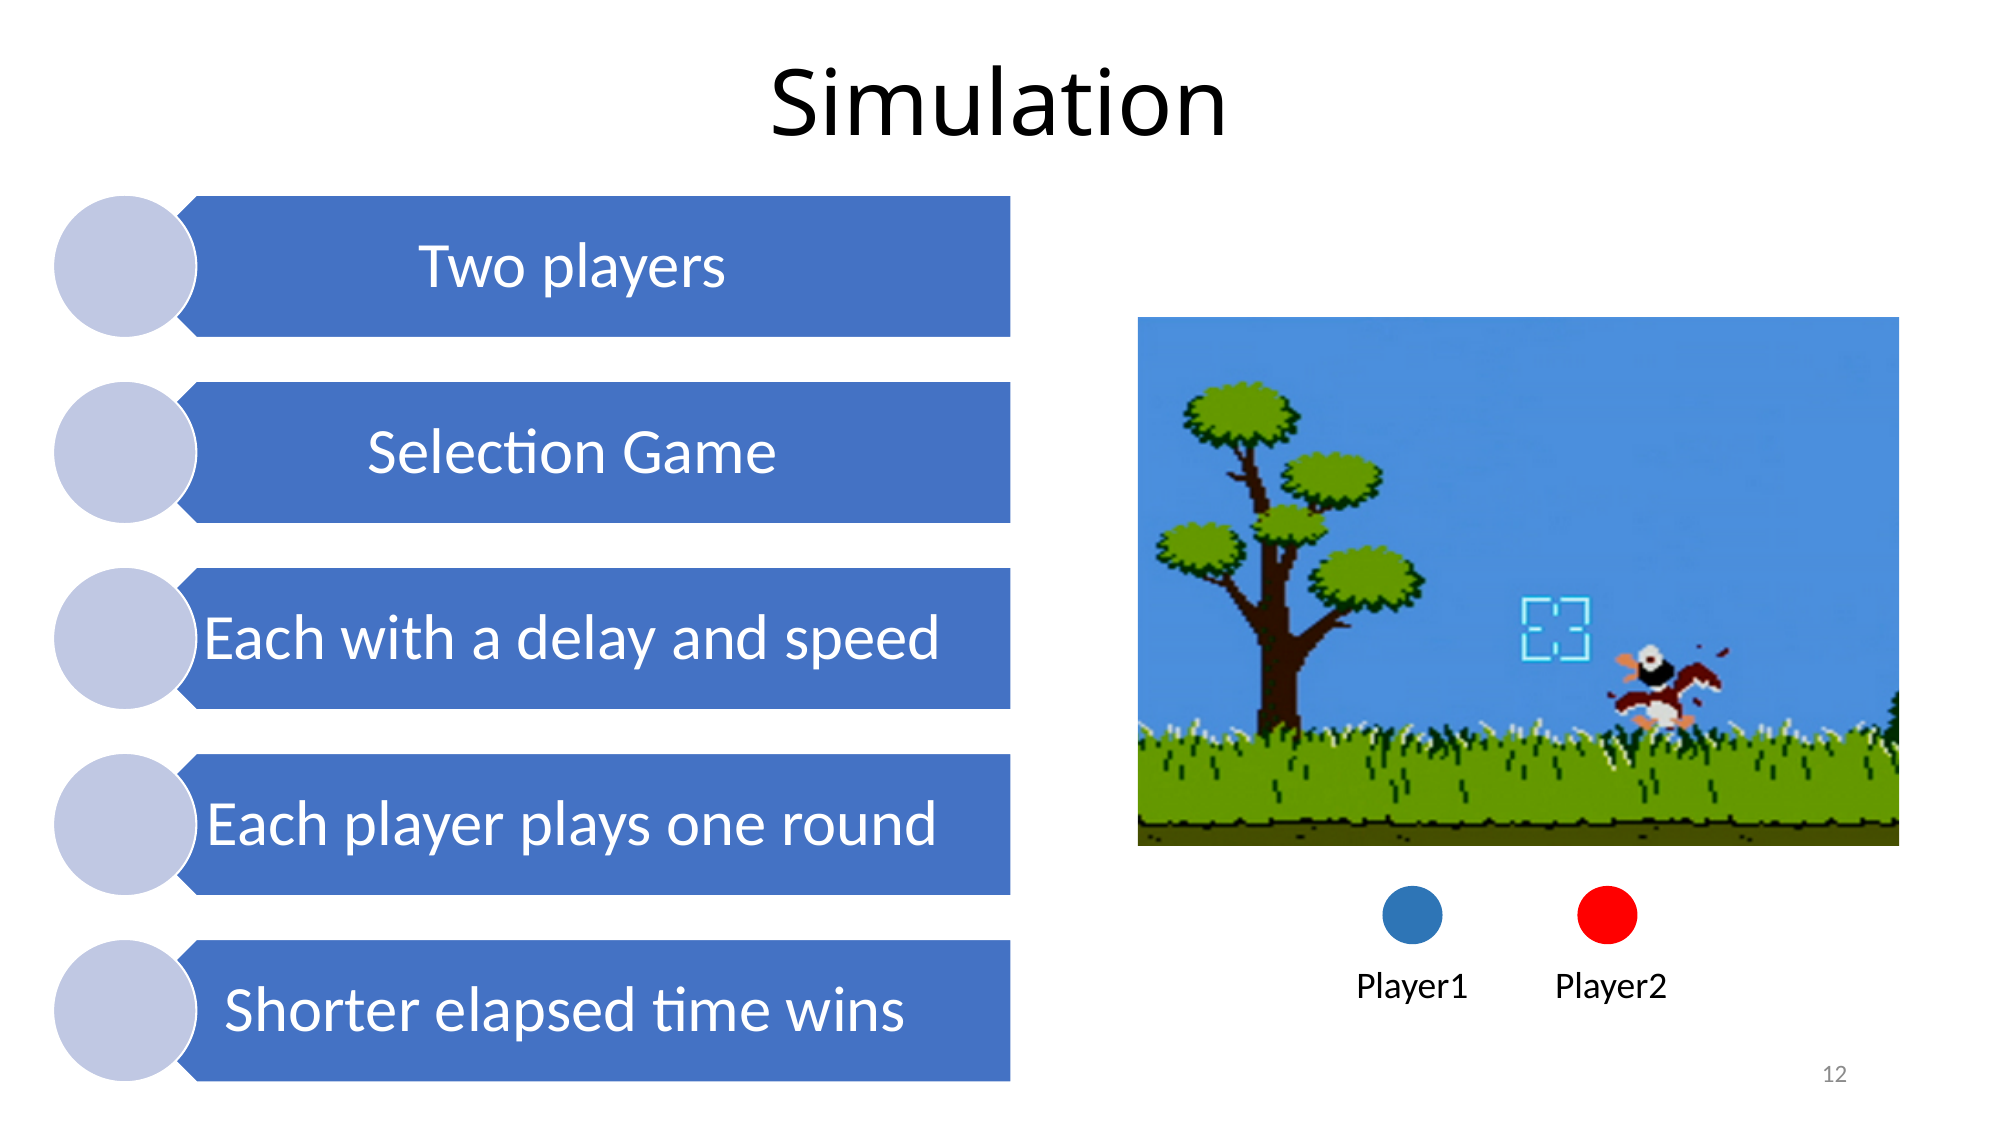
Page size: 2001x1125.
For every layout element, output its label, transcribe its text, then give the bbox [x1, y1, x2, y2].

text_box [0, 194, 1199, 1083]
slide_number 12 [1412, 1042, 1863, 1103]
text_box Player2 [1540, 954, 1683, 1014]
text_box Player1 [1341, 954, 1484, 1014]
text_box [1576, 884, 1639, 946]
picture [1137, 316, 1900, 846]
text_box [1381, 884, 1444, 946]
title Simulation [0, 0, 2000, 215]
